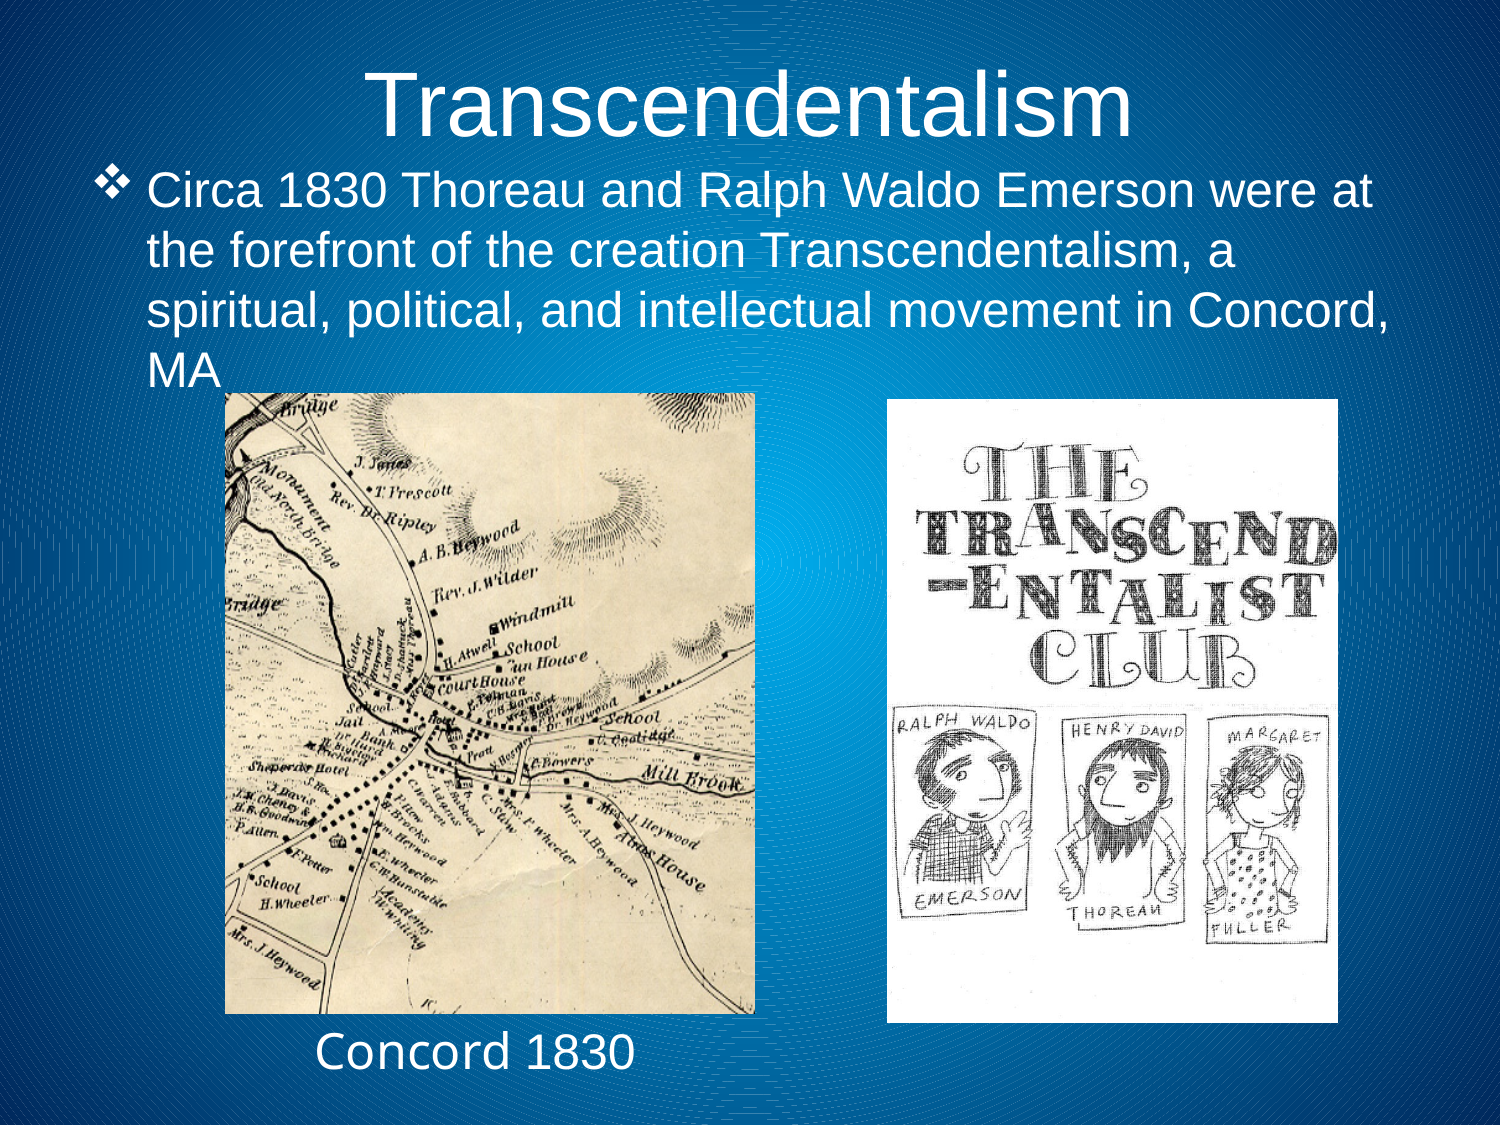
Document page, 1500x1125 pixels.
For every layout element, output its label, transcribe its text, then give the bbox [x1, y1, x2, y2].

title Transcendentalism [75, 24, 1425, 149]
list Circa 1830 Thoreau and Ralph Waldo Emerson were at the forefront of the creation Transcendentalism, a spiritual, political, and intellectual movement in Concord, MA [75, 149, 1425, 1005]
text_box Concord 1830 [262, 1024, 688, 1088]
picture [887, 399, 1338, 1024]
picture [224, 393, 754, 1015]
